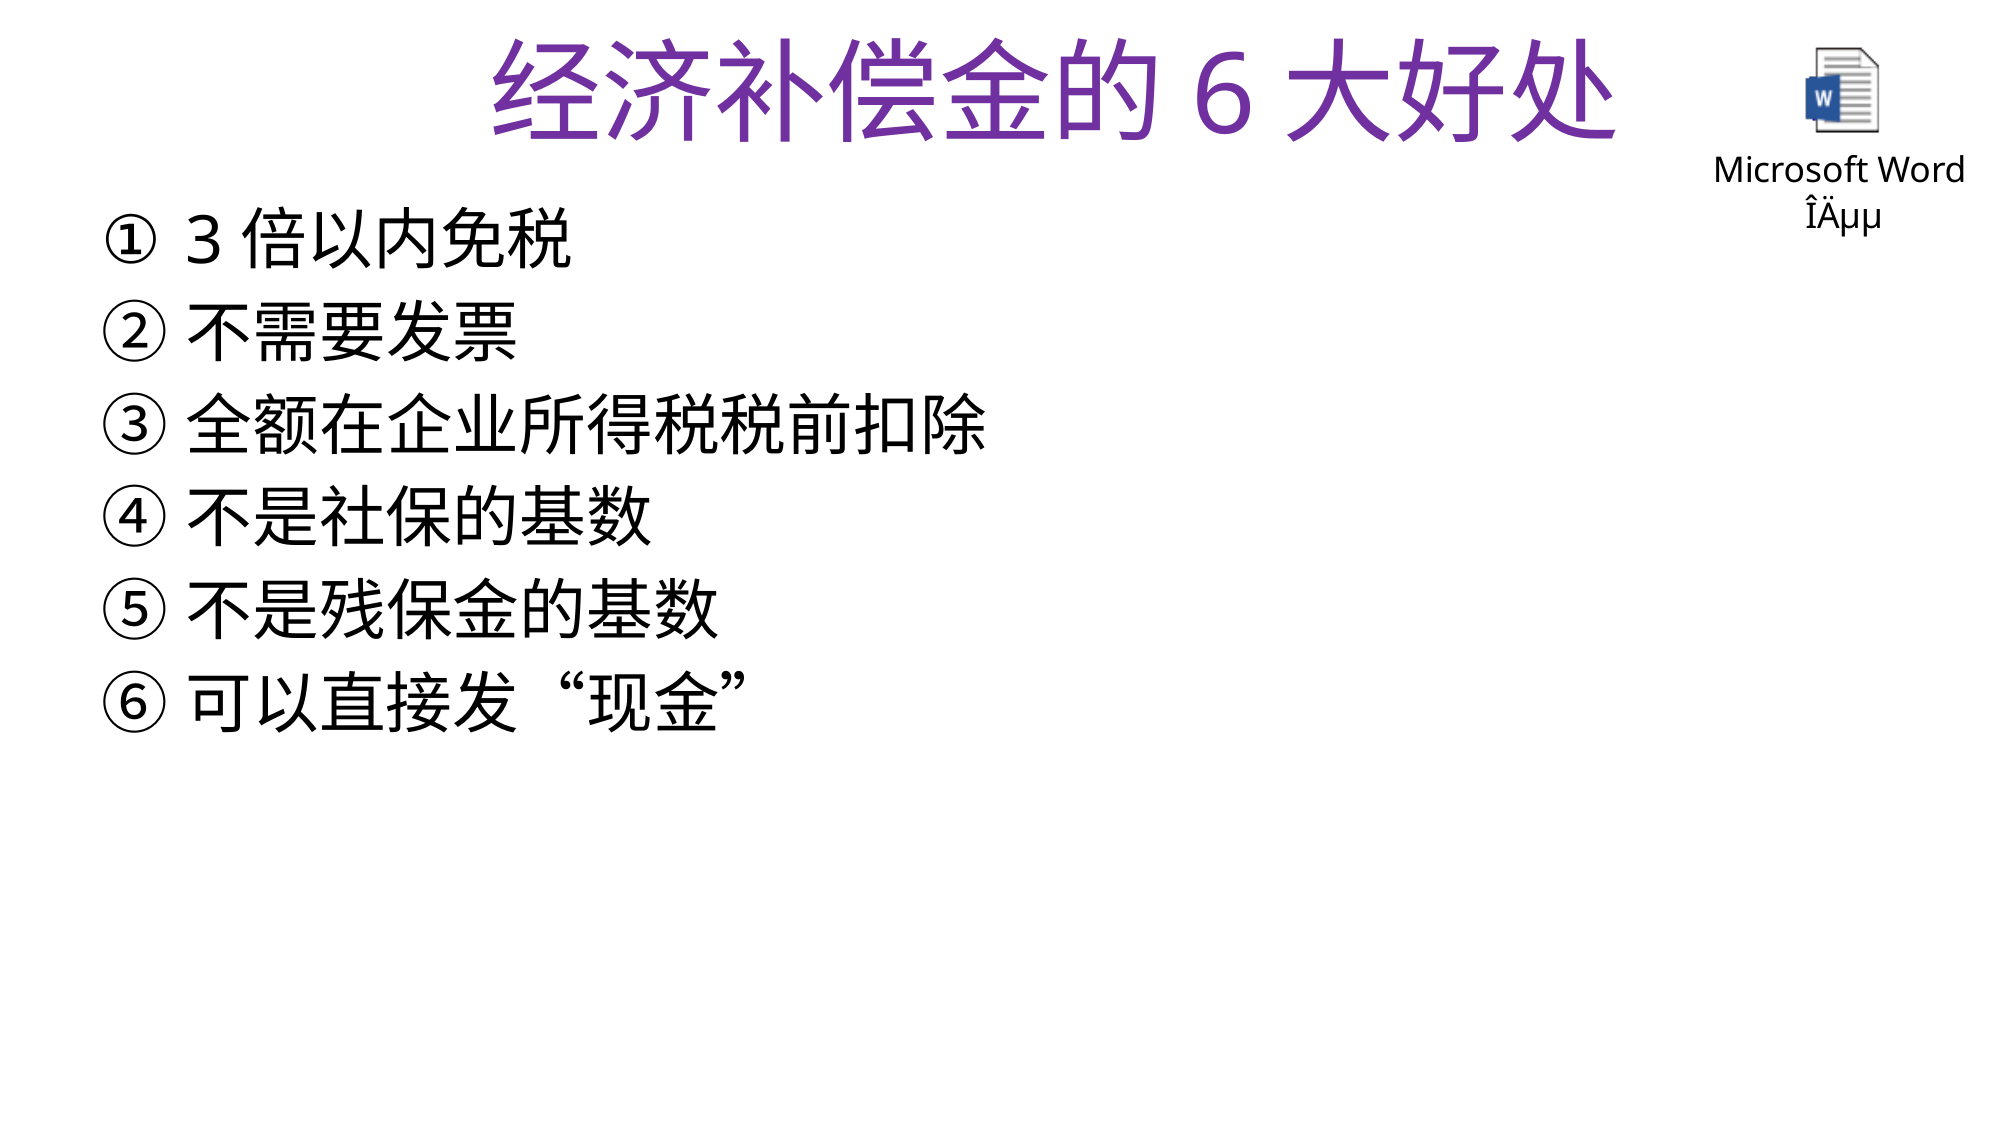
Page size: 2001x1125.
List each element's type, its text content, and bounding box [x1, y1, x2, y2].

text_box 3倍以内免税 不需要发票 全额在企业所得税税前扣除 不是社保的基数 不是残保金的基数 可以直接发“现金” [86, 198, 1976, 1031]
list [1702, 43, 1985, 286]
title 经济补偿金的6大好处 [192, 28, 1918, 168]
